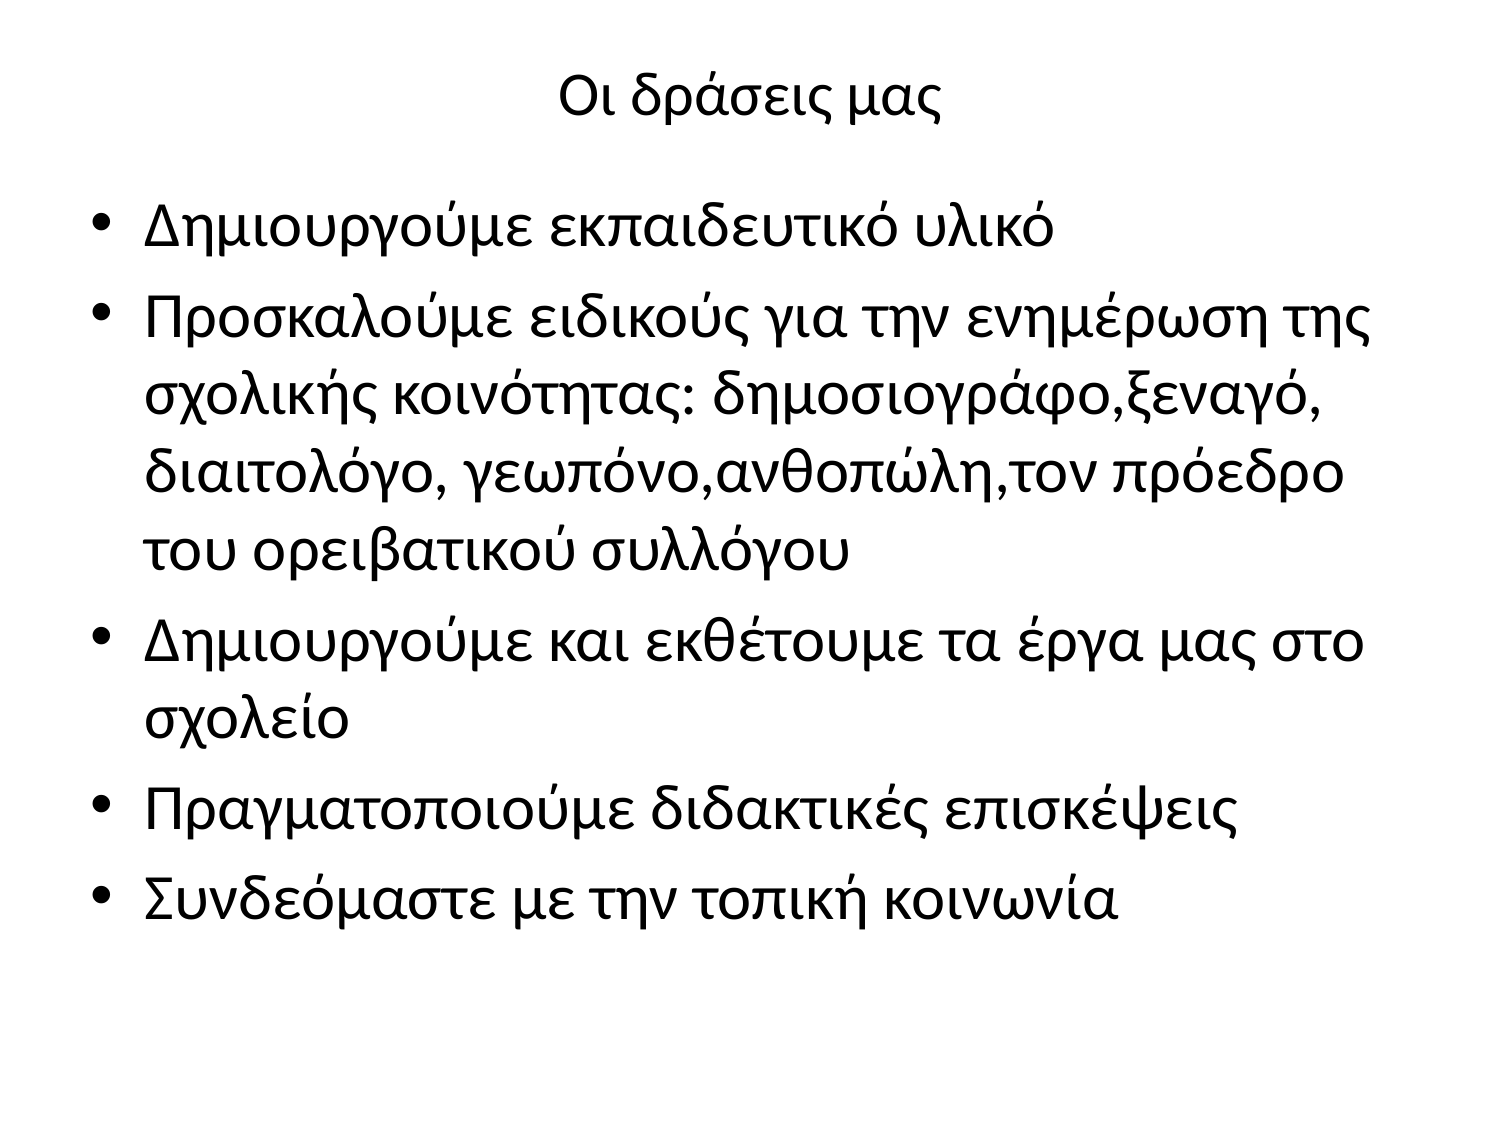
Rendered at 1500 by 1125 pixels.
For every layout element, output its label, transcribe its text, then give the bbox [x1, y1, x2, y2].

title Οι δράσεις μας [75, 45, 1425, 136]
list Δημιουργούμε εκπαιδευτικό υλικό Προσκαλούμε ειδικούς για την ενημέρωση της σχολικής κοινότητας: δημοσιογράφο,ξεναγό, διαιτολόγο, γεωπόνο,ανθοπώλη,τον πρόεδρο του ορειβατικού συλλόγου Δημιουργούμε και εκθέτουμε τα έργα μας στο σχολείο Πραγματοποιούμε διδακτικές επισκέψεις Συνδεόμαστε με την τοπική κοινωνία [75, 174, 1425, 1005]
